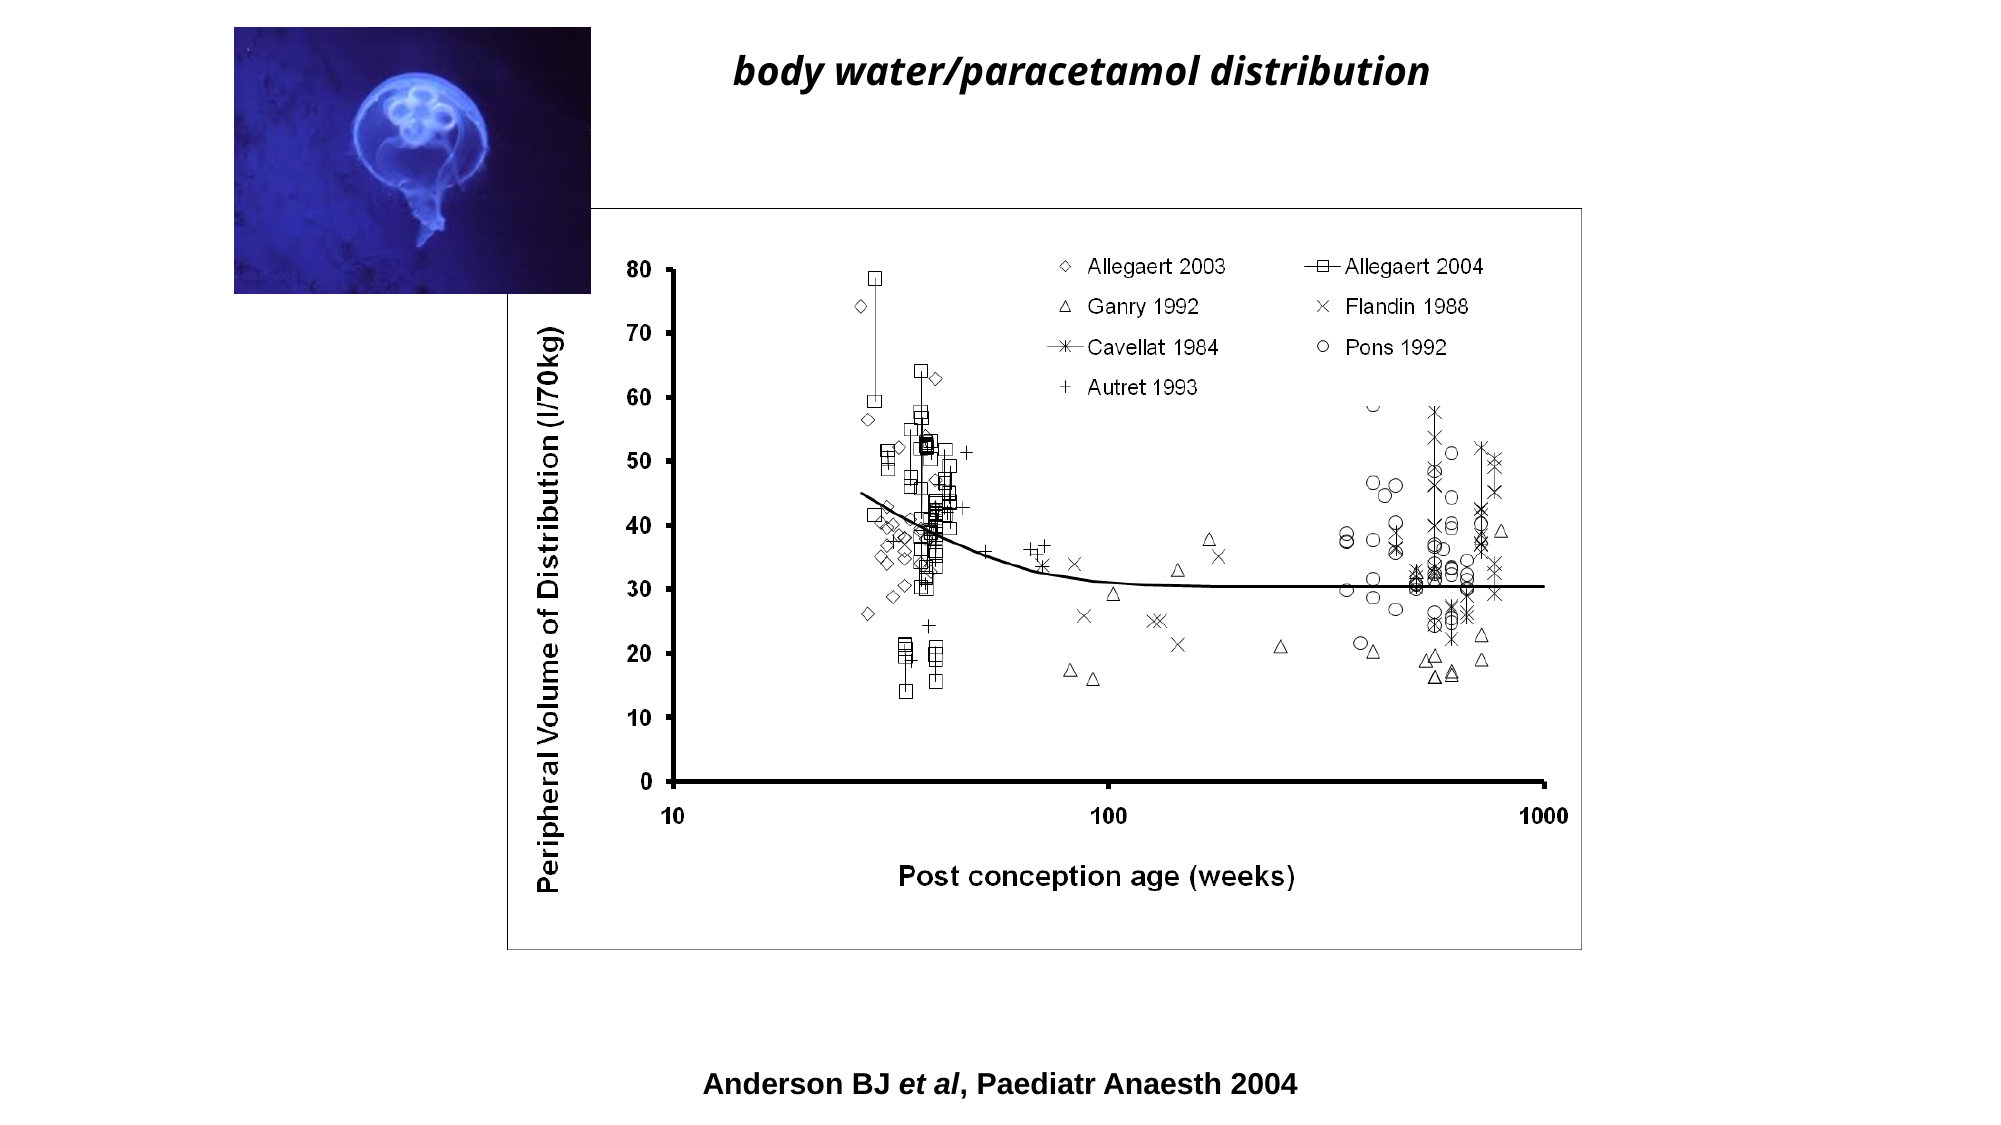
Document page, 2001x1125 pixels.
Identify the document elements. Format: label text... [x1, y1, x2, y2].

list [506, 209, 1582, 950]
text_box body water/paracetamol distribution [234, 26, 1825, 104]
text_box Anderson BJ et al, Paediatr Anaesth 2004 [204, 1056, 1796, 1109]
picture [234, 27, 1582, 294]
